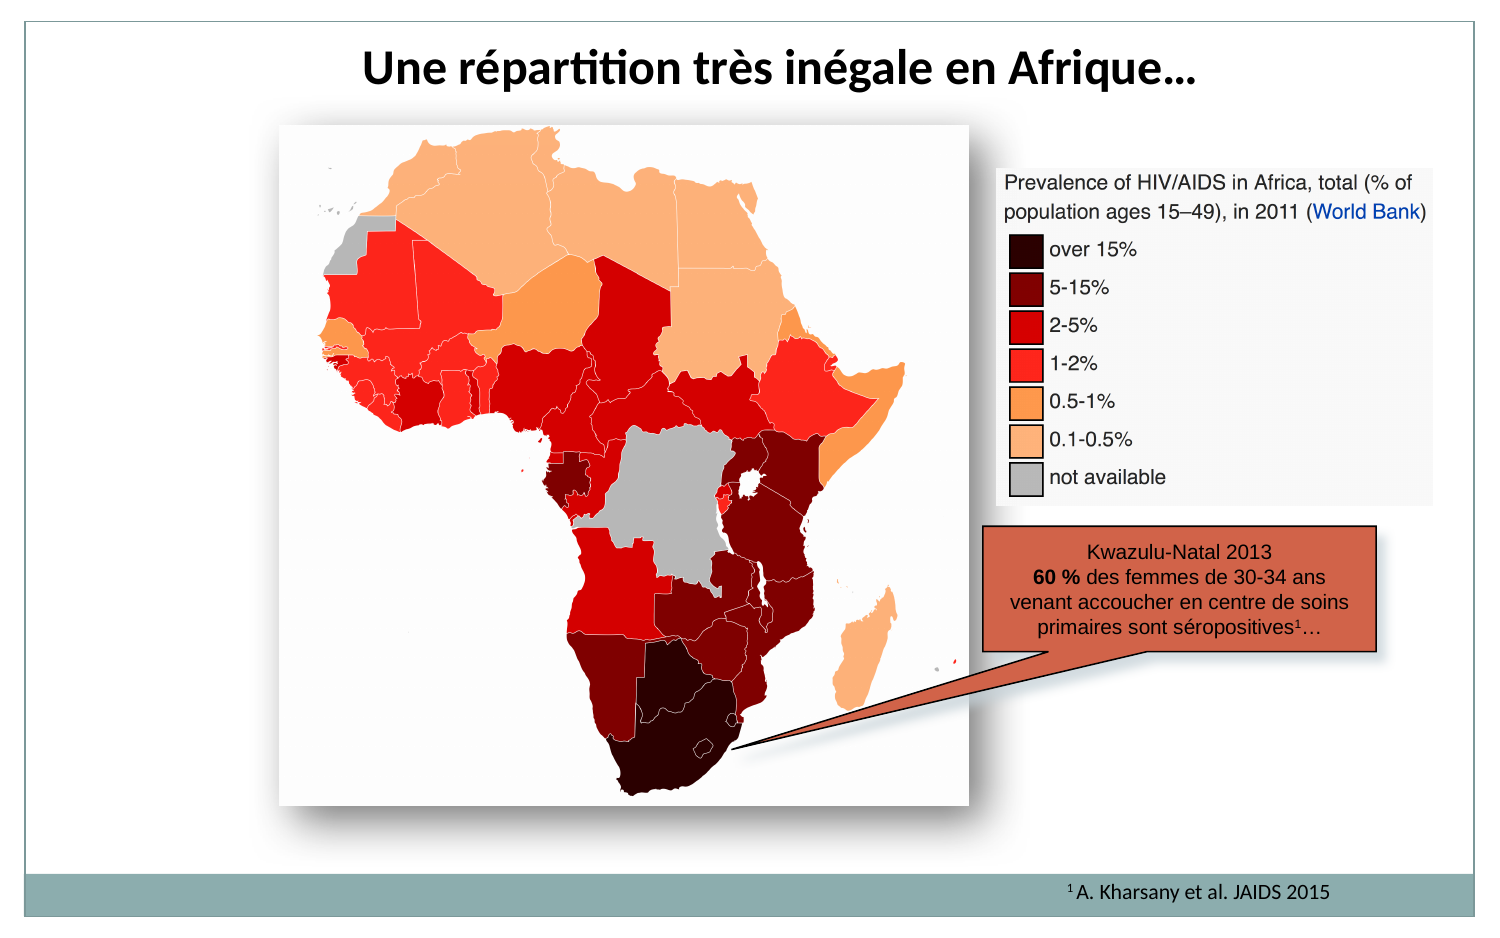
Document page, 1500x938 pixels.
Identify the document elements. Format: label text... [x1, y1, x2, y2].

text_box 1 A. Kharsany et al. JAIDS 2015 [1052, 870, 1346, 912]
picture [279, 124, 970, 806]
picture [996, 168, 1433, 506]
text_box Kwazulu-Natal 2013 60 % des femmes de 30-34 ans venant accoucher en centre de soins primaires sont séropositives1… [974, 526, 1377, 693]
title Une répartition très inégale en Afrique… [212, 27, 1350, 109]
